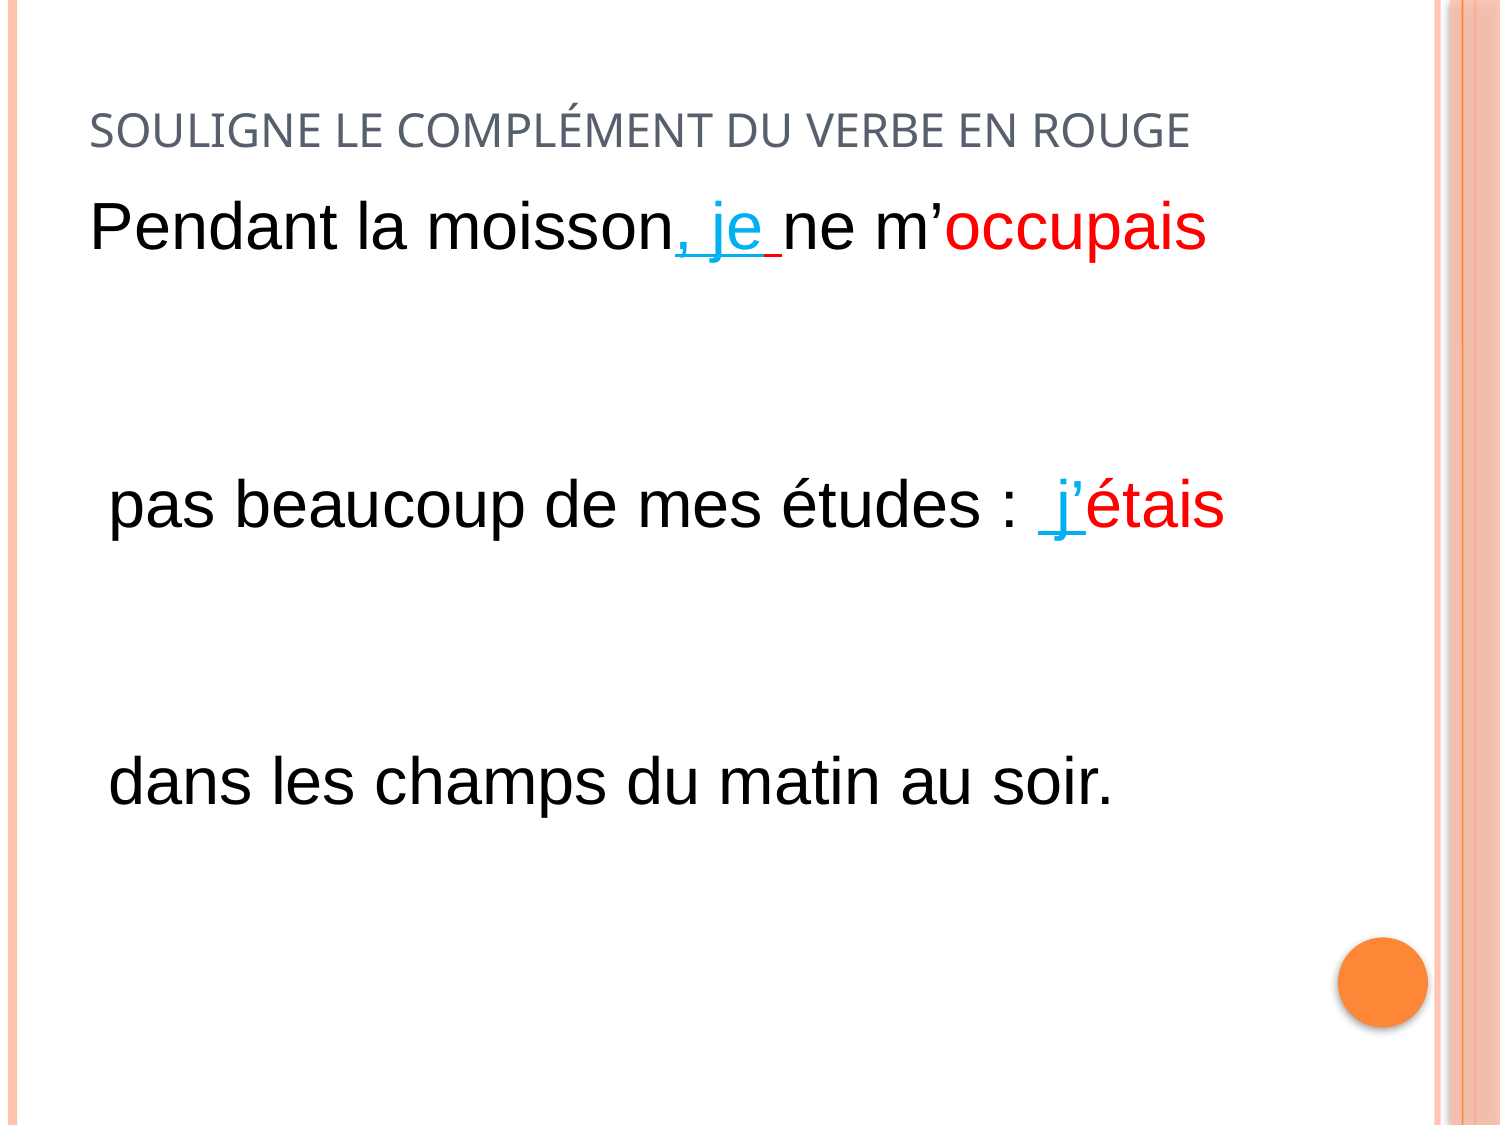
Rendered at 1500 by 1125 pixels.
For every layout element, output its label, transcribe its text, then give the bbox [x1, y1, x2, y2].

list Pendant la moisson, je ne m’occupais pas beaucoup de mes études : j’étais dans les champs du matin au soir. [75, 175, 1300, 1062]
title Souligne le complément du verbe en rouge [75, 45, 1300, 164]
